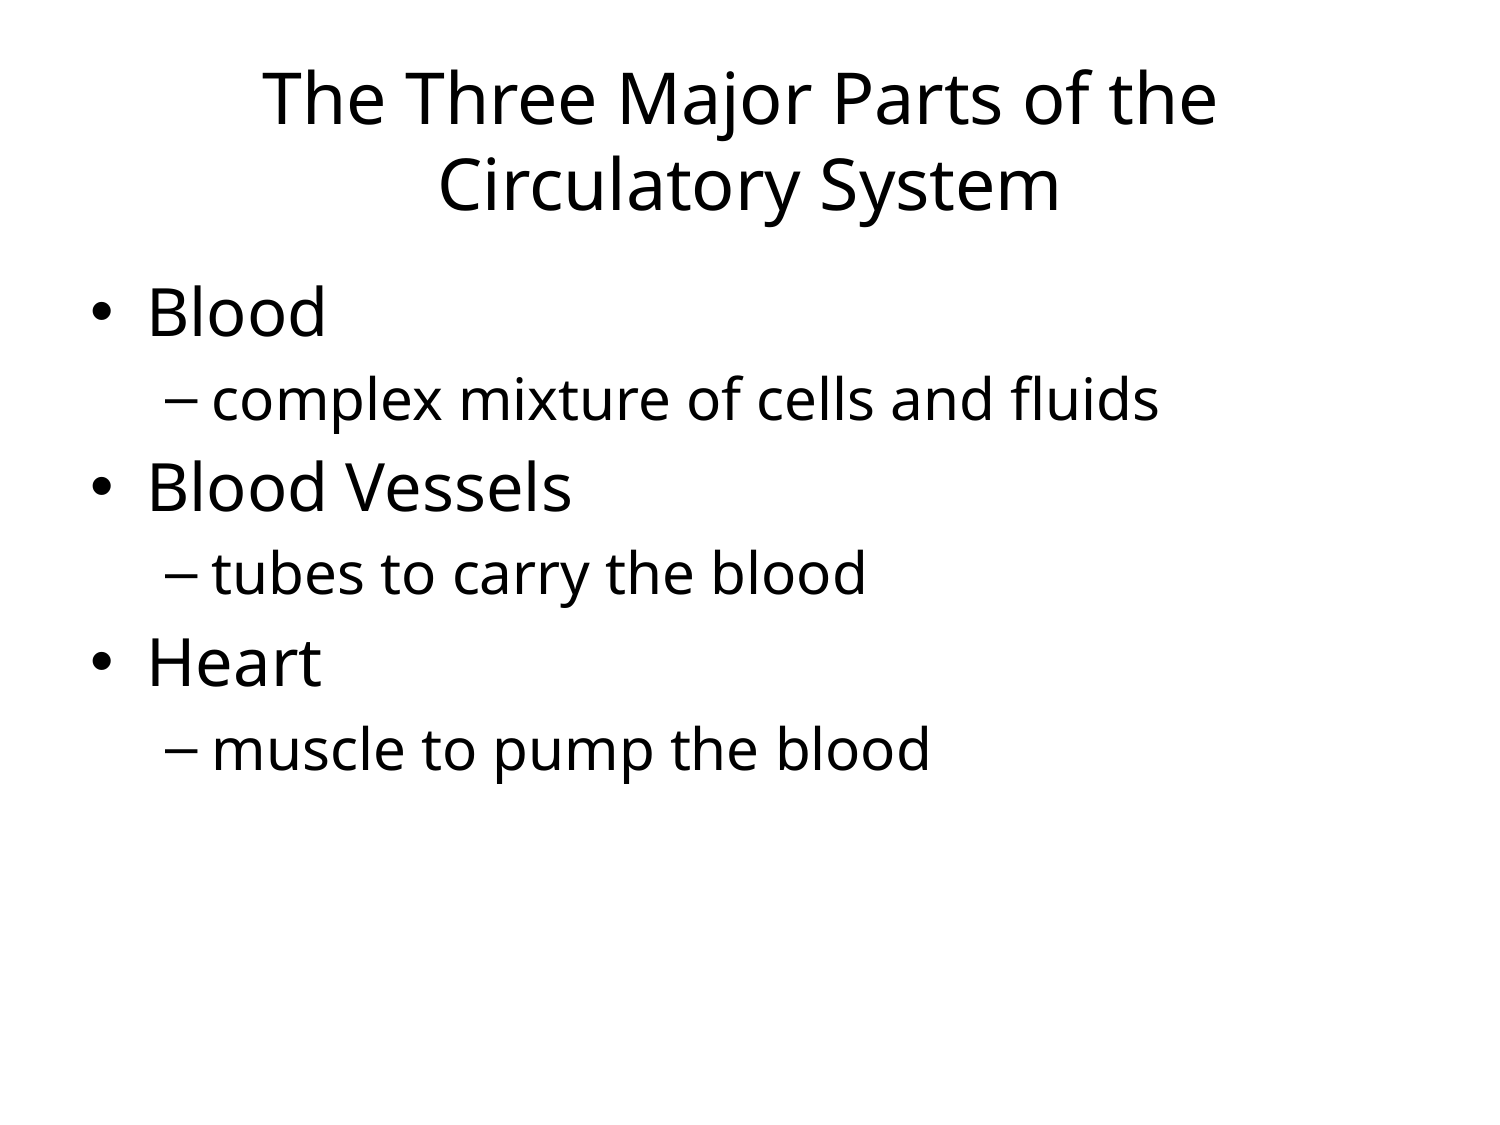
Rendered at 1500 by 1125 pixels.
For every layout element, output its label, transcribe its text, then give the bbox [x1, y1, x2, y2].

list Blood complex mixture of cells and fluids Blood Vessels tubes to carry the blood Heart muscle to pump the blood [75, 262, 1425, 1005]
title The Three Major Parts of the Circulatory System [75, 45, 1425, 233]
